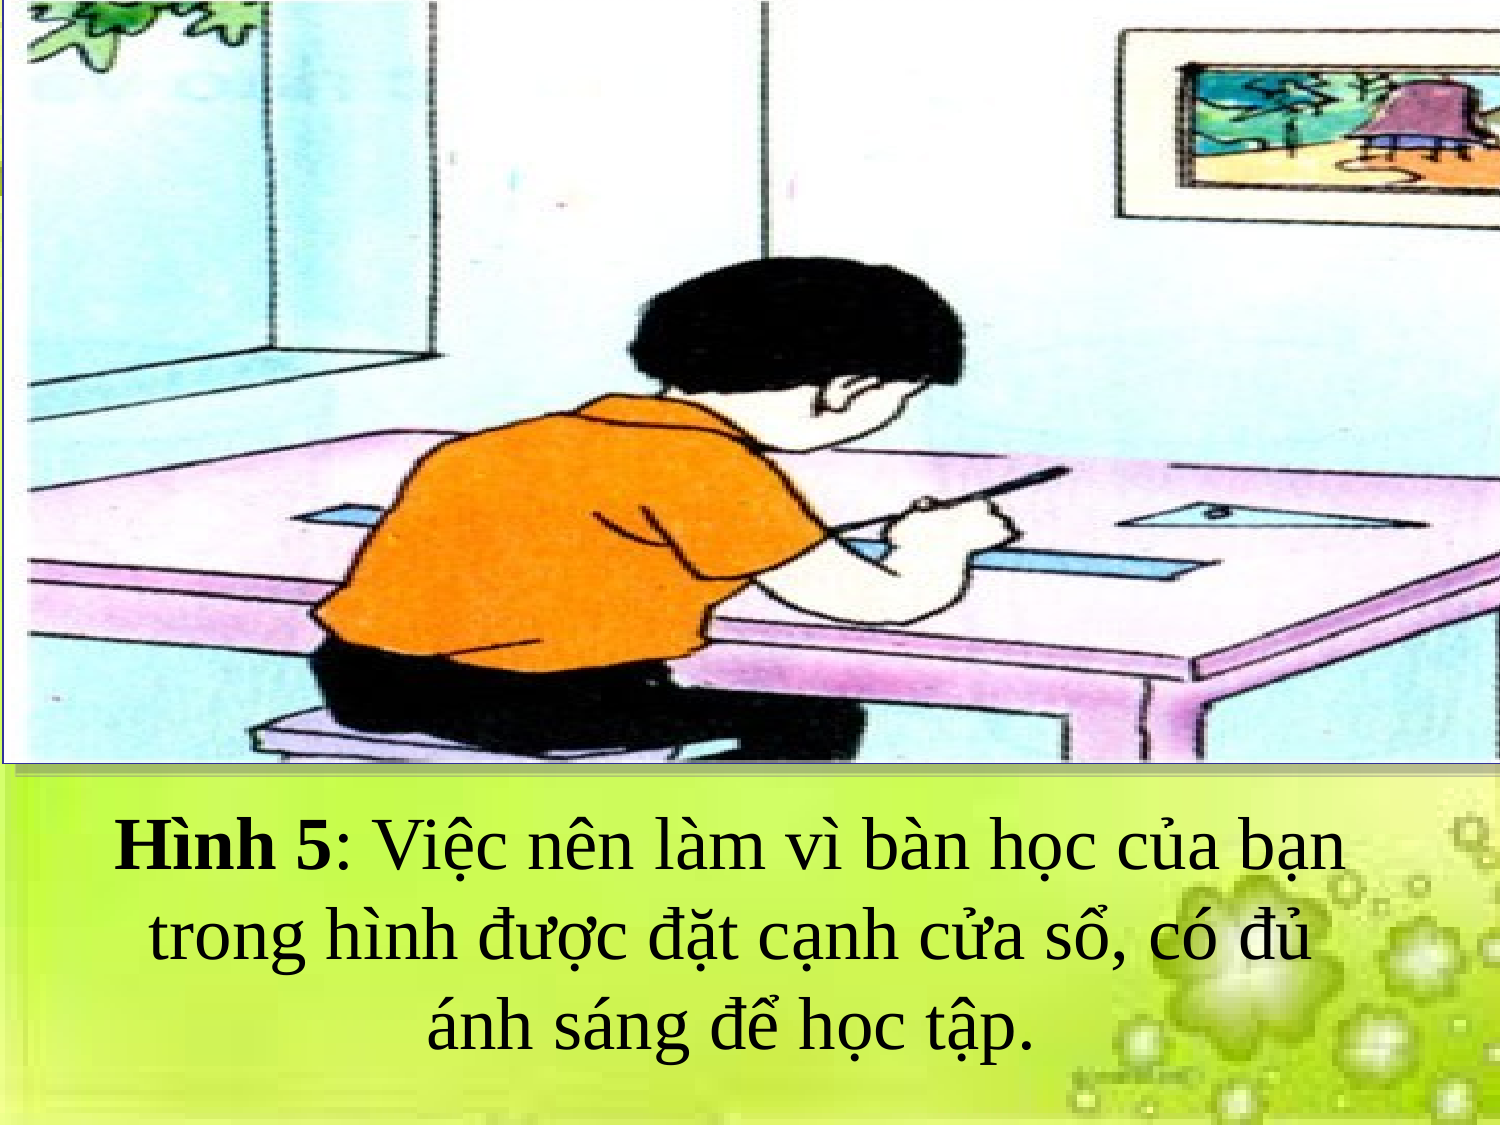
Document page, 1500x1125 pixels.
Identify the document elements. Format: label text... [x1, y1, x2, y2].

picture [0, 0, 1500, 1125]
picture [3, 0, 1500, 763]
text_box Hình 5: Việc nên làm vì bàn học của bạn trong hình được đặt cạnh cửa sổ, có đủ ánh sáng để học tập. [75, 786, 1387, 1072]
